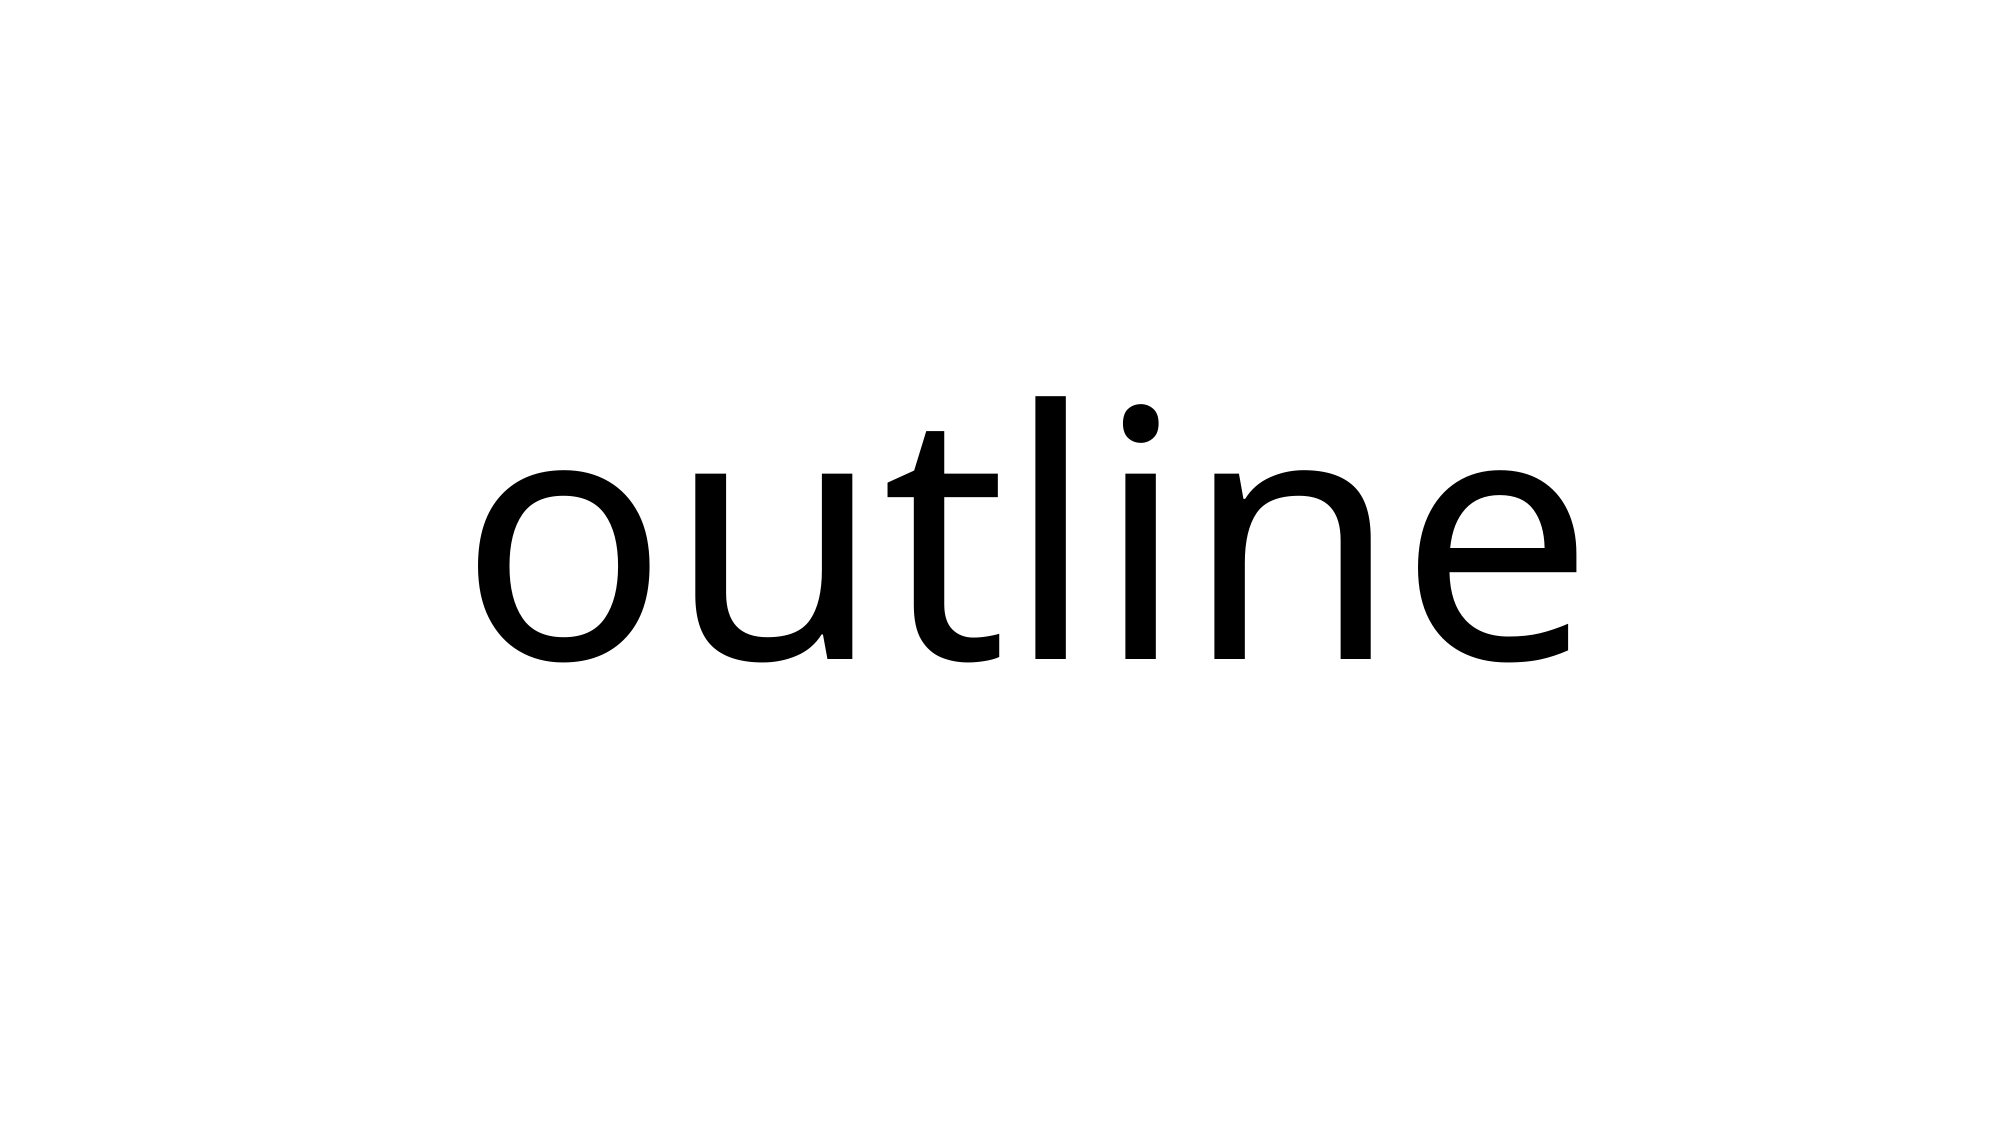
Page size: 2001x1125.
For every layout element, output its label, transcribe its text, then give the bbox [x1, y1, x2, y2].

text_box outline [85, 439, 1968, 657]
